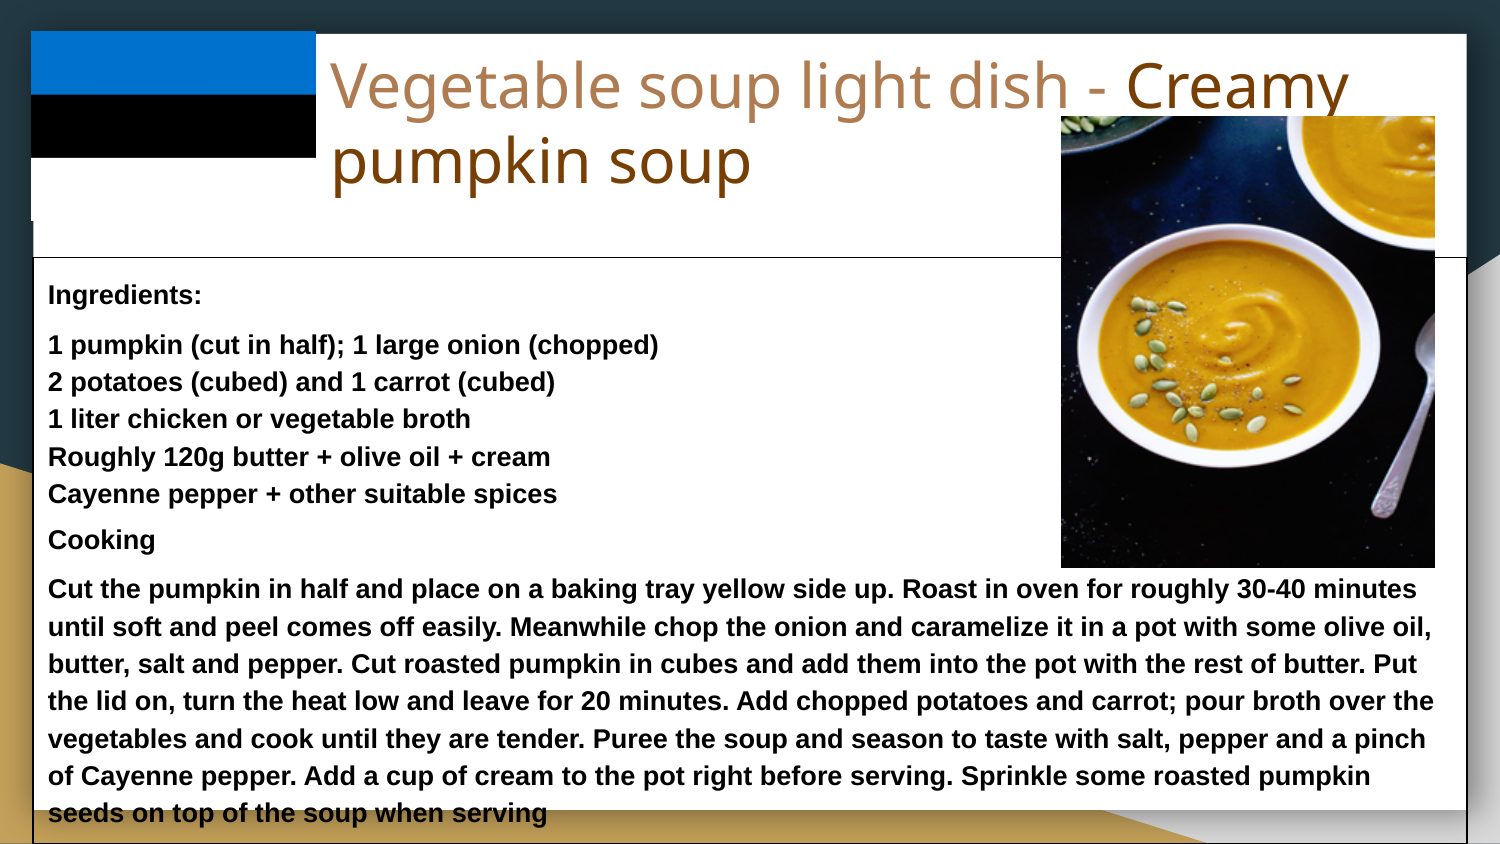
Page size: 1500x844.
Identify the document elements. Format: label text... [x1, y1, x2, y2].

picture [30, 30, 316, 221]
list Ingredients: 1 pumpkin (cut in half); 1 large onion (chopped) 2 potatoes (cubed) and 1 carrot (cubed) 1 liter chicken or vegetable broth Roughly 120g butter + olive oil + cream Cayenne pepper + other suitable spices Cooking Cut the pumpkin in half and place on a baking tray yellow side up. Roast in oven for roughly 30-40 minutes until soft and peel comes off easily. Meanwhile chop the onion and caramelize it in a pot with some olive oil, butter, salt and pepper. Cut roasted pumpkin in cubes and add them into the pot with the rest of butter. Put the lid on, turn the heat low and leave for 20 minutes. Add chopped potatoes and carrot; pour broth over the vegetables and cook until they are tender. Puree the soup and season to taste with salt, pepper and a pinch of Cayenne pepper. Add a cup of cream to the pot right before serving. Sprinkle some roasted pumpkin seeds on top of the soup when serving [32, 257, 1468, 844]
title Vegetable soup light dish - Creamy pumpkin soup [317, 31, 1500, 188]
picture [1061, 116, 1436, 568]
